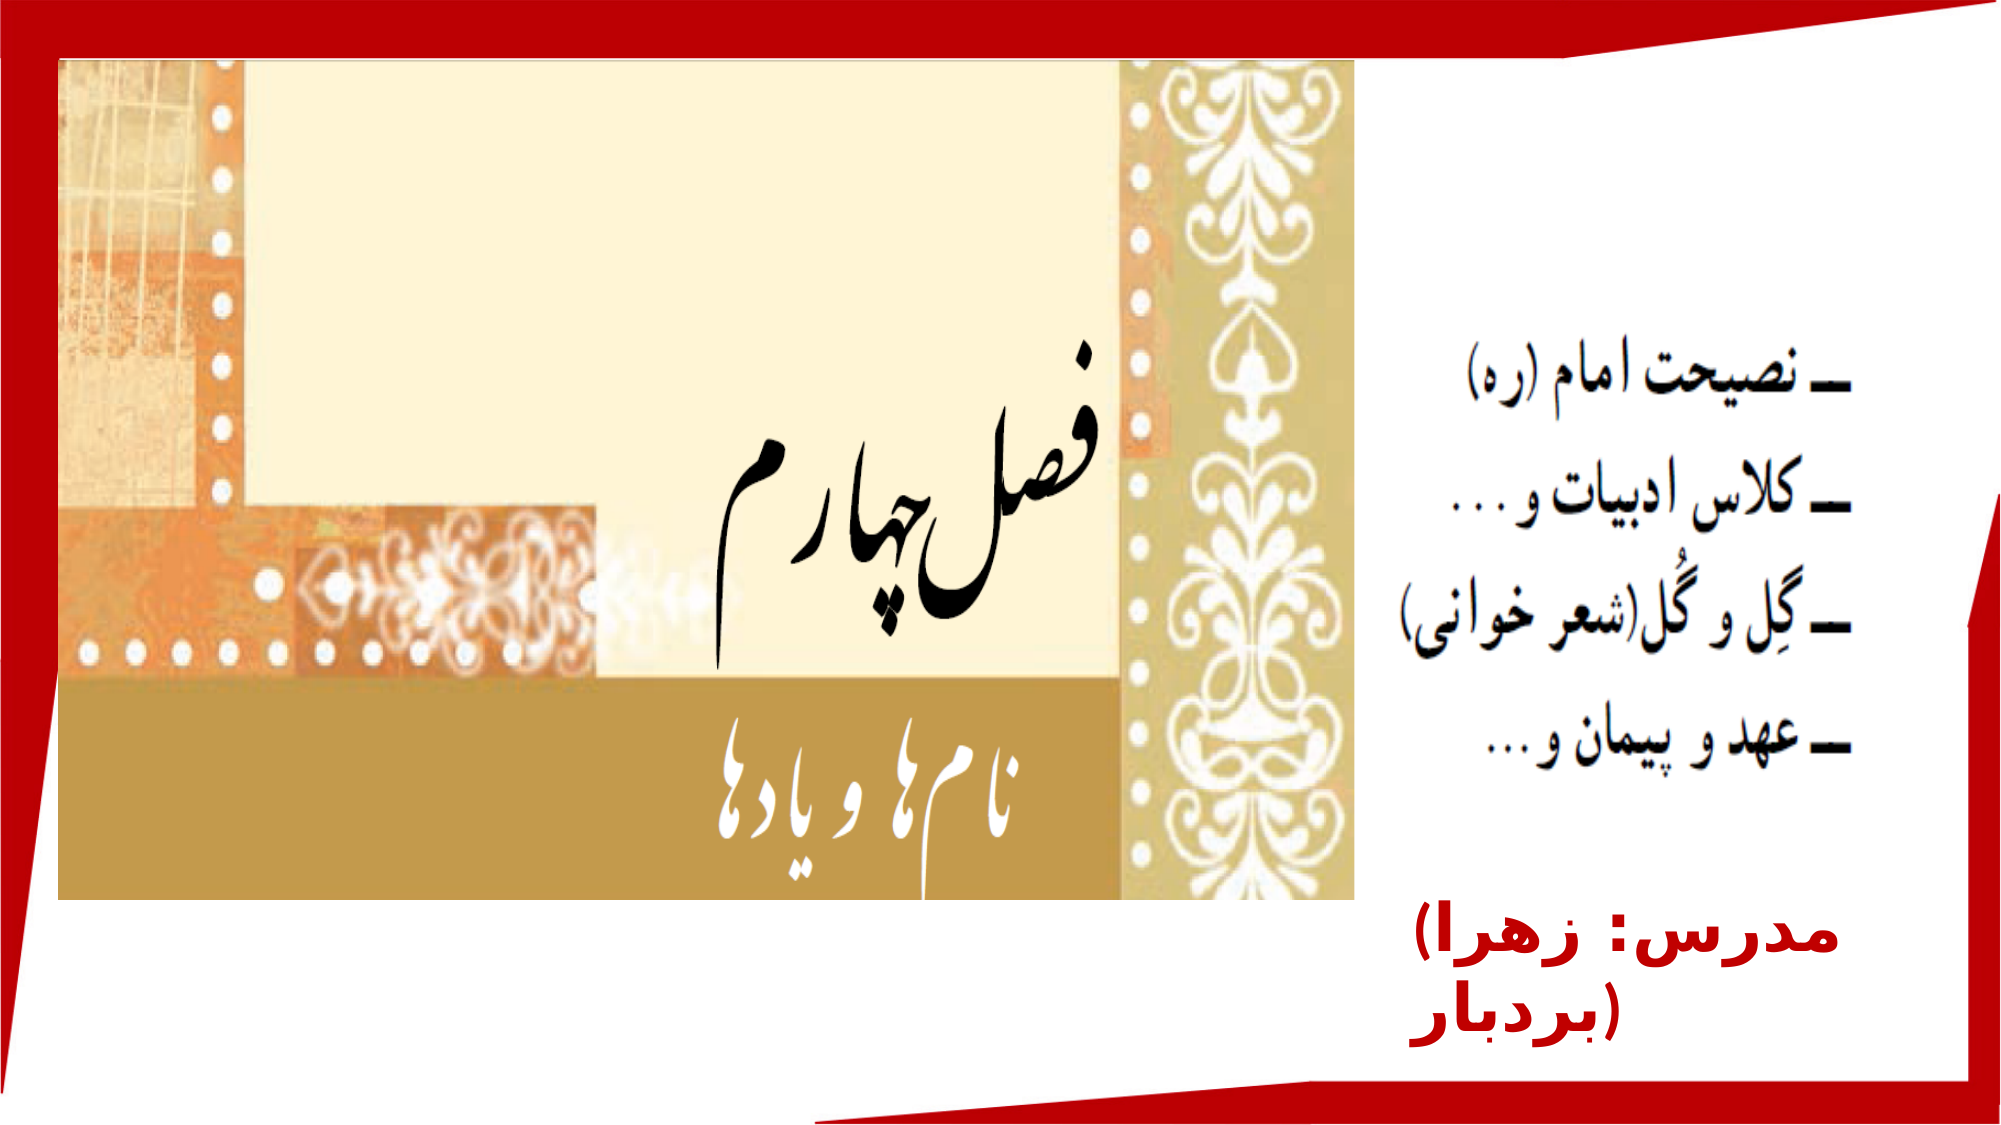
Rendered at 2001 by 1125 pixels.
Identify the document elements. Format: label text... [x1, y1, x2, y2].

picture [0, 0, 2001, 1125]
text_box (مدرس: زهرا بردبار) [1398, 877, 1947, 1053]
